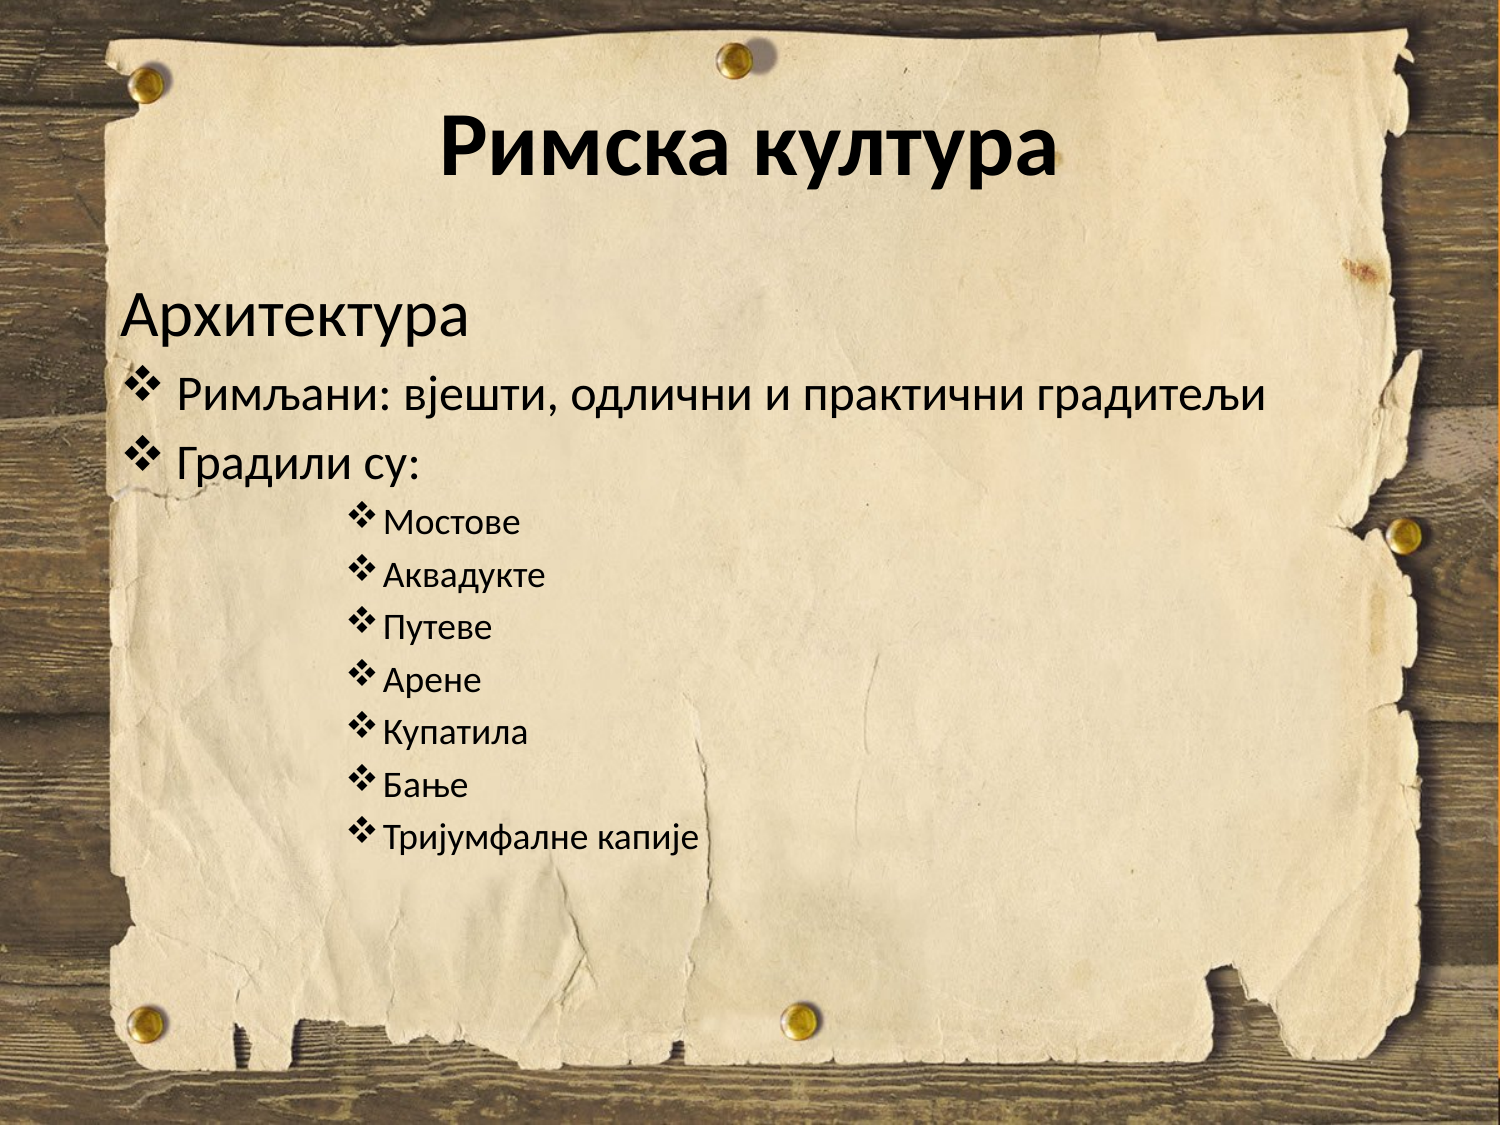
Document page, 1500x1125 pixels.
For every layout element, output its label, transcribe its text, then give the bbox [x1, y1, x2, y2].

title Римска култура [75, 45, 1425, 233]
picture [0, 0, 1500, 1125]
list Архитектура Римљани: вјешти, одлични и практични градитељи Градили су: Мостове Аквадукте Путеве Арене Купатила Бање Тријумфалне капије [105, 262, 1425, 1005]
